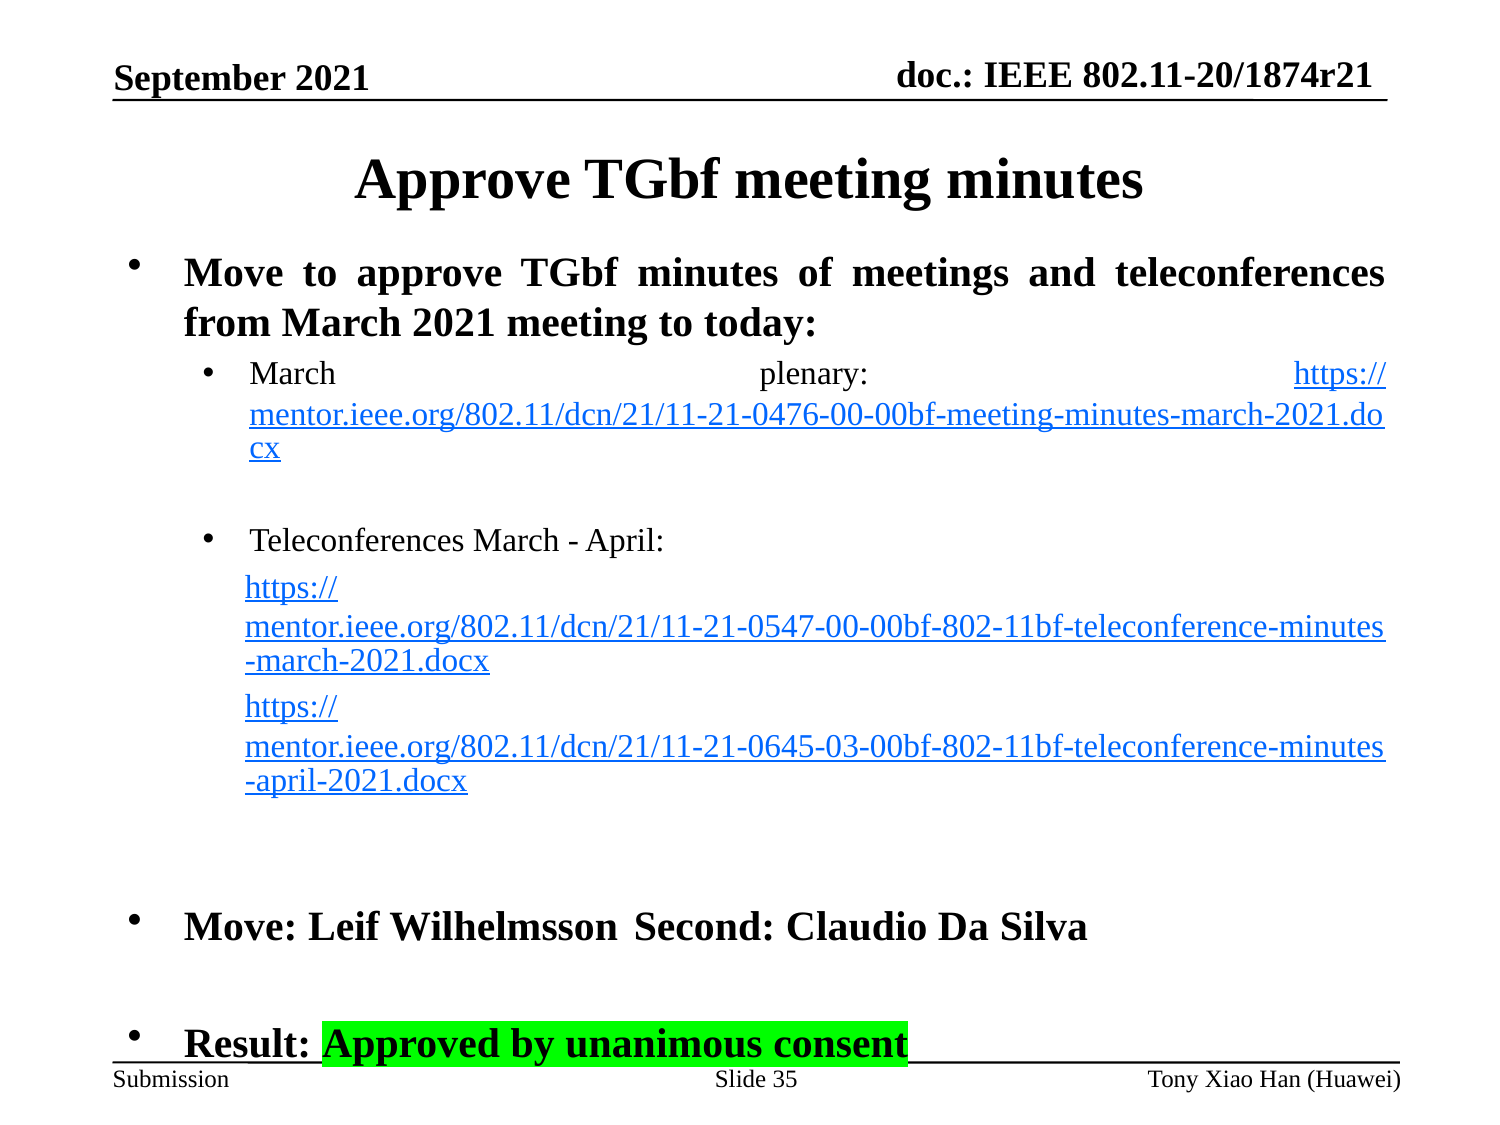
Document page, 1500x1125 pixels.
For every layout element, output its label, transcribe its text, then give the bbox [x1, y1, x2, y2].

slide_number Slide 35 [712, 1061, 800, 1093]
footer Tony Xiao Han (Huawei) [999, 1061, 1402, 1093]
text_box Move to approve TGbf minutes of meetings and teleconferences from March 2021 meeting to today: March plenary: https://mentor.ieee.org/802.11/dcn/21/11-21-0476-00-00bf-meeting-minutes-march-2021.docx Teleconferences March - April: https://mentor.ieee.org/802.11/dcn/21/11-21-0547-00-00bf-802-11bf-teleconference-minutes-march-2021.docx https://mentor.ieee.org/802.11/dcn/21/11-21-0645-03-00bf-802-11bf-teleconference-minutes-april-2021.docx Move: Leif Wilhelmsson Second: Claudio Da Silva Result: Approved by unanimous consent [112, 237, 1402, 975]
text_box Approve TGbf meeting minutes [112, 87, 1388, 237]
